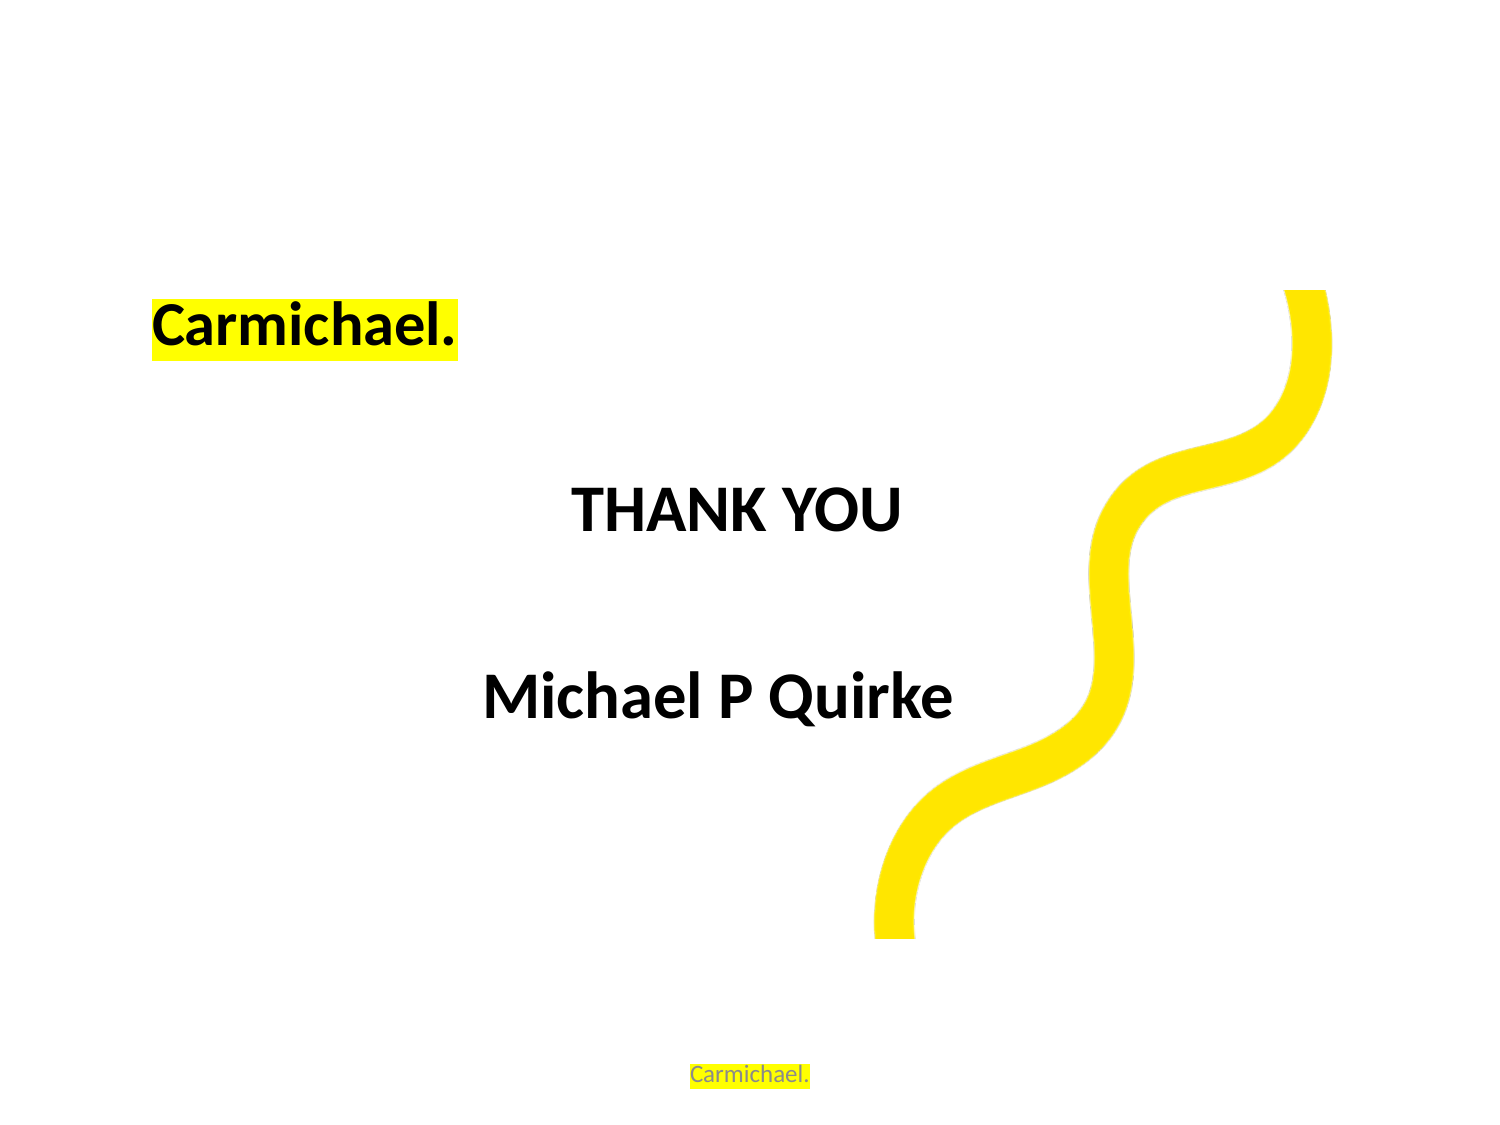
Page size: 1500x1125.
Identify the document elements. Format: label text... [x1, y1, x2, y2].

text_box Carmichael. THANK YOU Michael P Quirke [137, 183, 1338, 832]
picture [687, 289, 1500, 939]
footer Carmichael. [512, 1042, 988, 1103]
